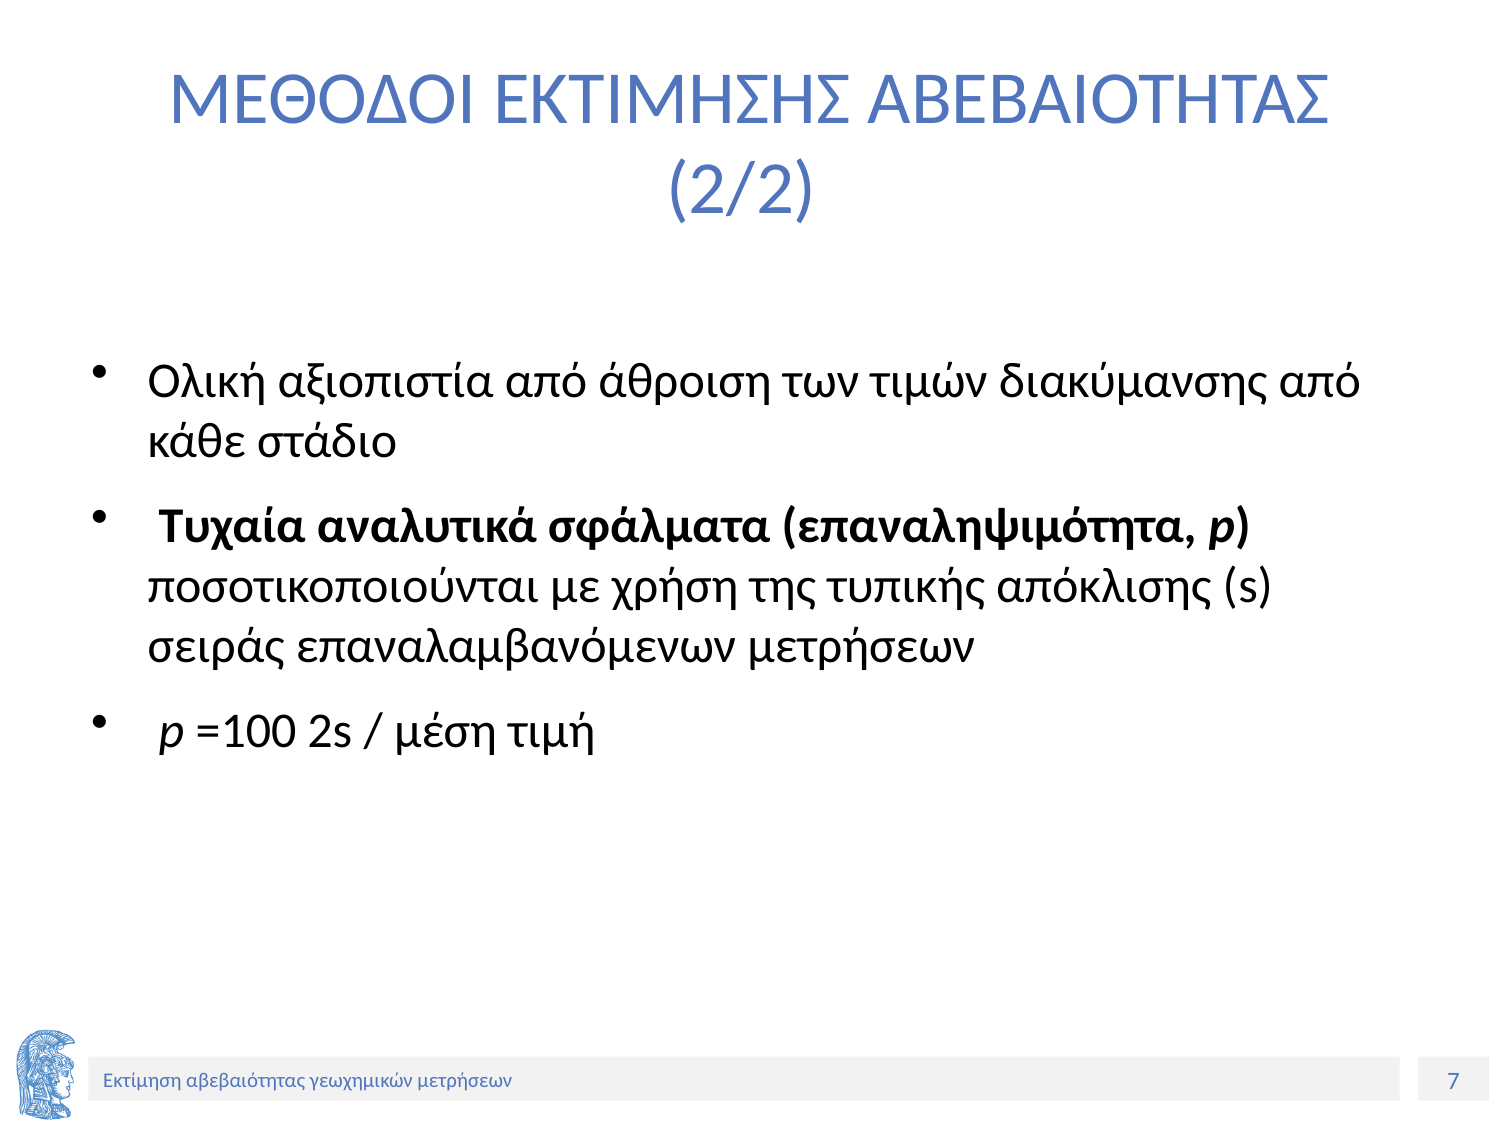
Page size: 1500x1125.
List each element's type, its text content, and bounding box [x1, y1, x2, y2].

picture [9, 1026, 81, 1120]
title ΜΕΘΟΔΟΙ ΕΚΤΙΜΗΣΗΣ ΑΒΕΒΑΙΟΤΗΤΑΣ (2/2) [75, 45, 1425, 233]
list Ολική αξιοπιστία από άθροιση των τιμών διακύμανσης από κάθε στάδιο Τυχαία αναλυτικά σφάλματα (επαναληψιμότητα, p) ποσοτικοποιούνται με χρήση της τυπικής απόκλισης (s) σειράς επαναλαμβανόμενων μετρήσεων p =100 2s / μέση τιμή [76, 255, 1427, 998]
